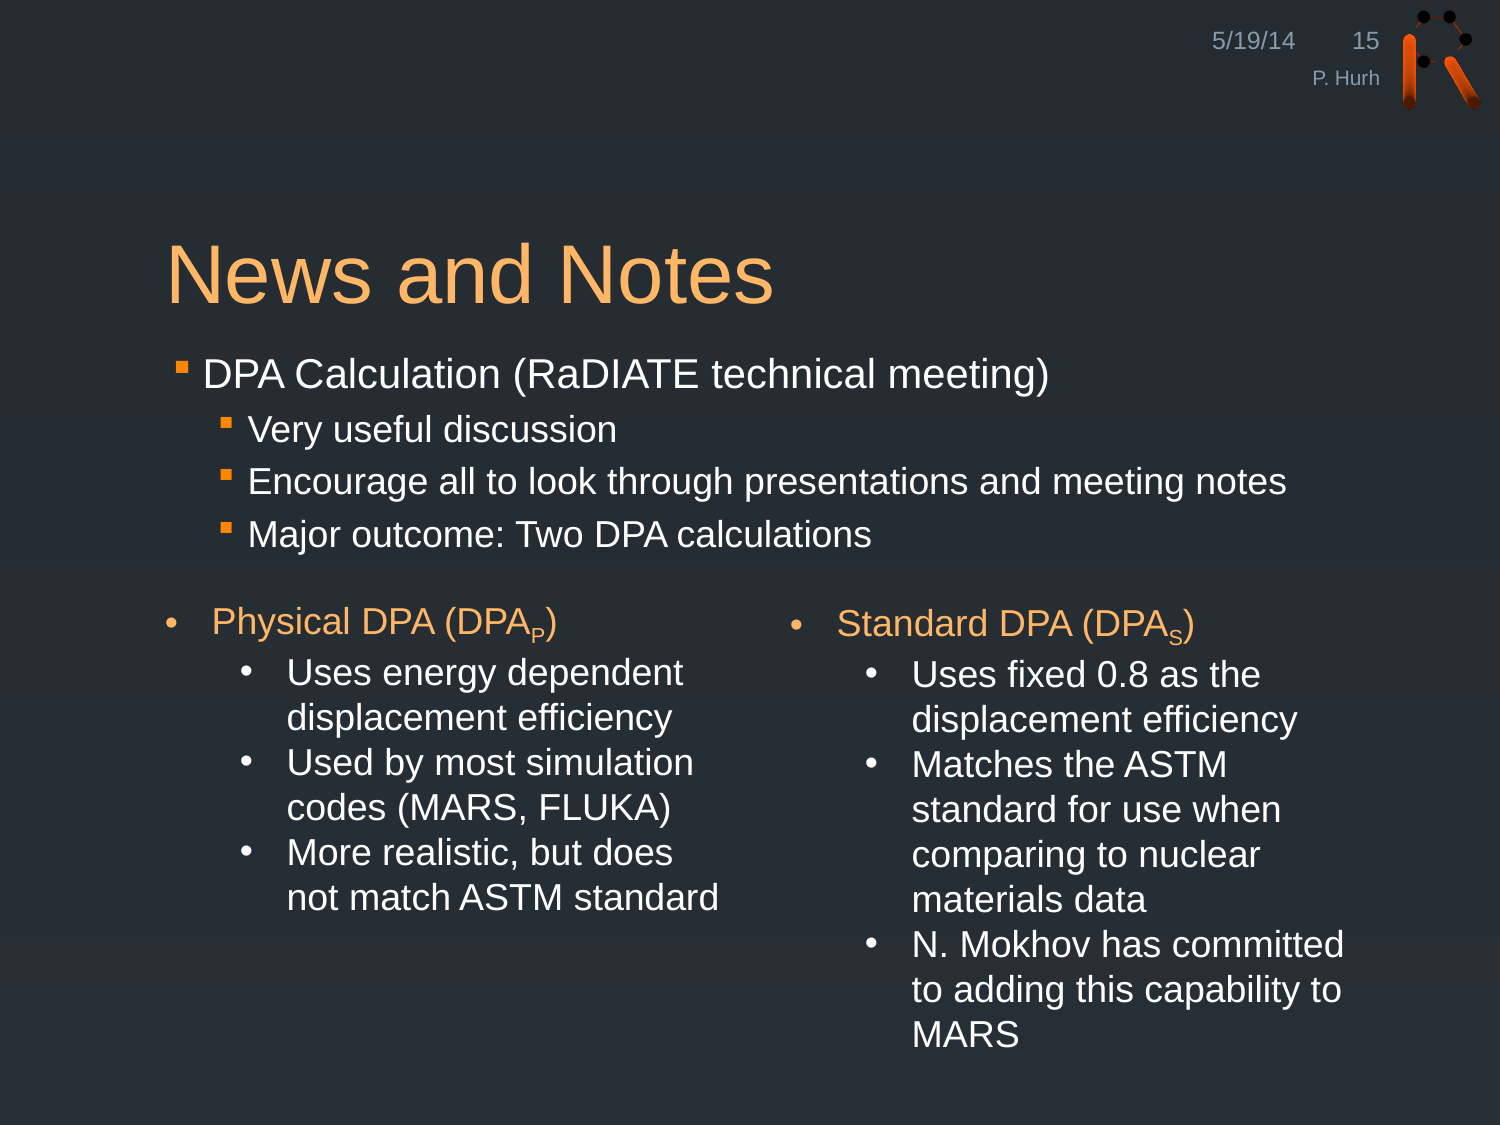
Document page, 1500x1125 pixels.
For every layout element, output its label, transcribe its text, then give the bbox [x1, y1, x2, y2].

title News and Notes [150, 138, 1350, 328]
slide_number 15 [1318, 14, 1396, 65]
list DPA Calculation (RaDIATE technical meeting) Very useful discussion Encourage all to look through presentations and meeting notes Major outcome: Two DPA calculations [150, 339, 1350, 586]
footer P. Hurh [1240, 64, 1395, 115]
picture [1400, 10, 1481, 110]
text_box Physical DPA (DPAP) Uses energy dependent displacement efficiency Used by most simulation codes (MARS, FLUKA) More realistic, but does not match ASTM standard [150, 589, 750, 926]
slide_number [1197, 14, 1318, 65]
text_box Standard DPA (DPAS) Uses fixed 0.8 as the displacement efficiency Matches the ASTM standard for use when comparing to nuclear materials data N. Mokhov has committed to adding this capability to MARS [775, 591, 1396, 1063]
